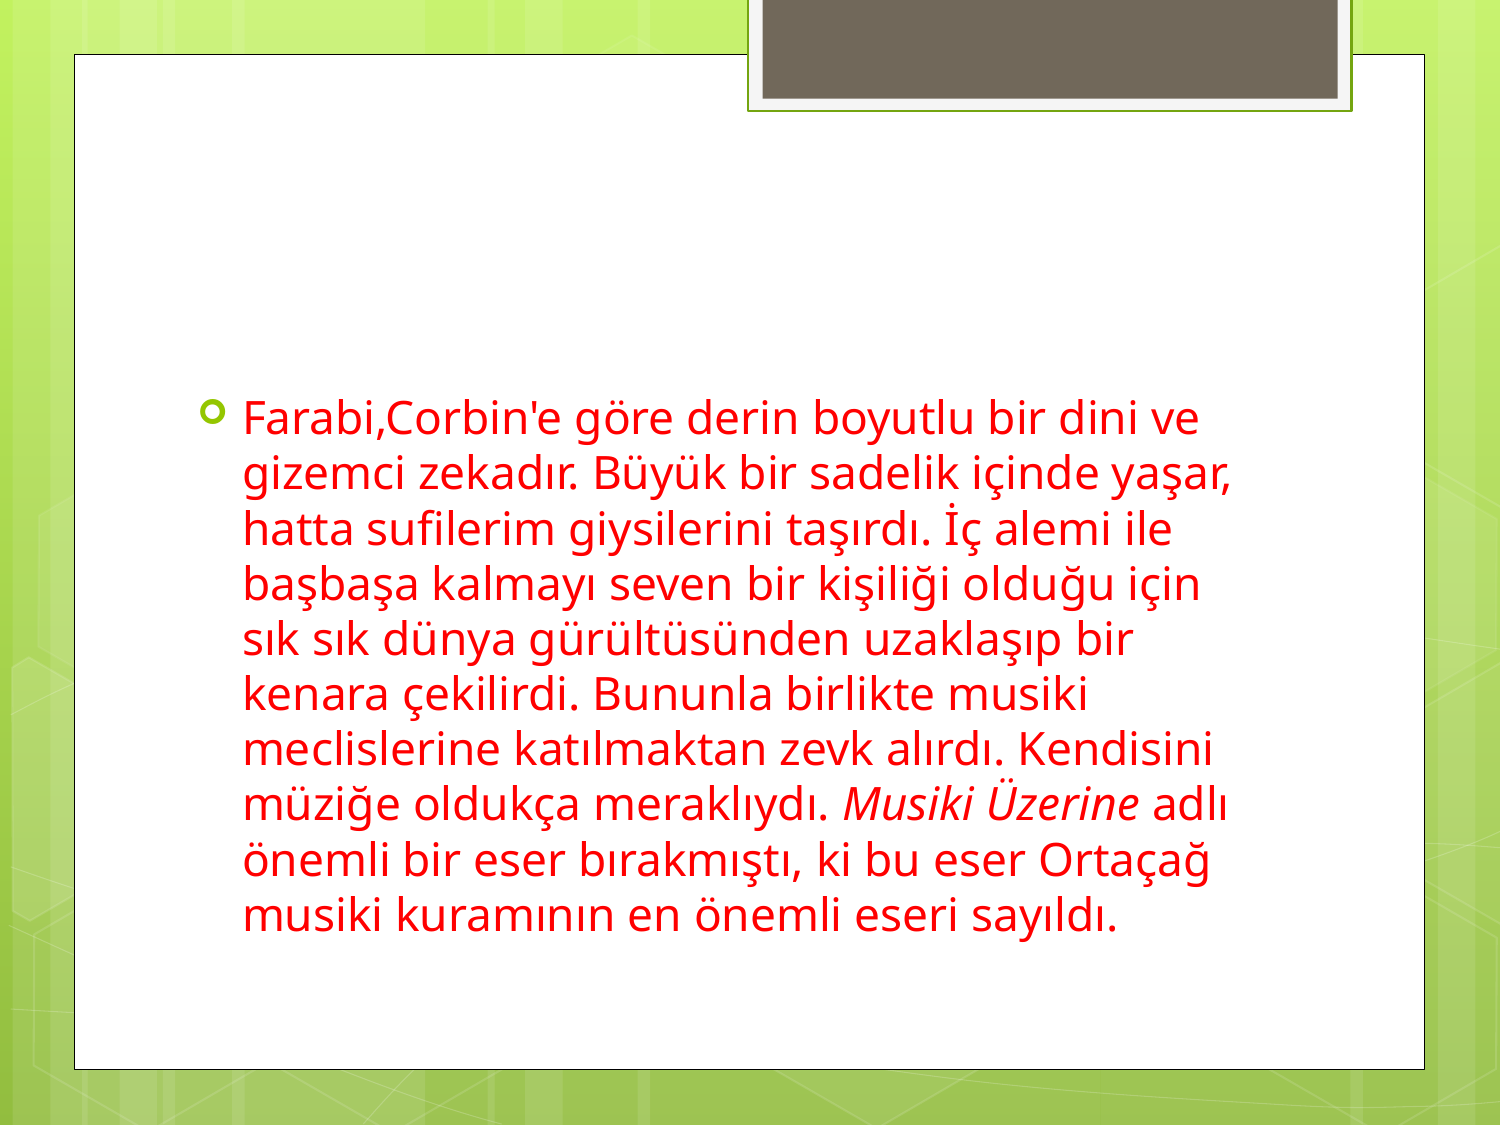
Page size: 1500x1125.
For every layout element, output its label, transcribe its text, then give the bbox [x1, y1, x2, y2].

list Farabi,Corbin'e göre derin boyutlu bir dini ve gizemci zekadır. Büyük bir sadelik içinde yaşar, hatta sufilerim giysilerini taşırdı. İç alemi ile başbaşa kalmayı seven bir kişiliği olduğu için sık sık dünya gürültüsünden uzaklaşıp bir kenara çekilirdi. Bununla birlikte musiki meclislerine katılmaktan zevk alırdı. Kendisini müziğe oldukça meraklıydı. Musiki Üzerine adlı önemli bir eser bırakmıştı, ki bu eser Ortaçağ musiki kuramının en önemli eseri sayıldı. [171, 381, 1283, 957]
